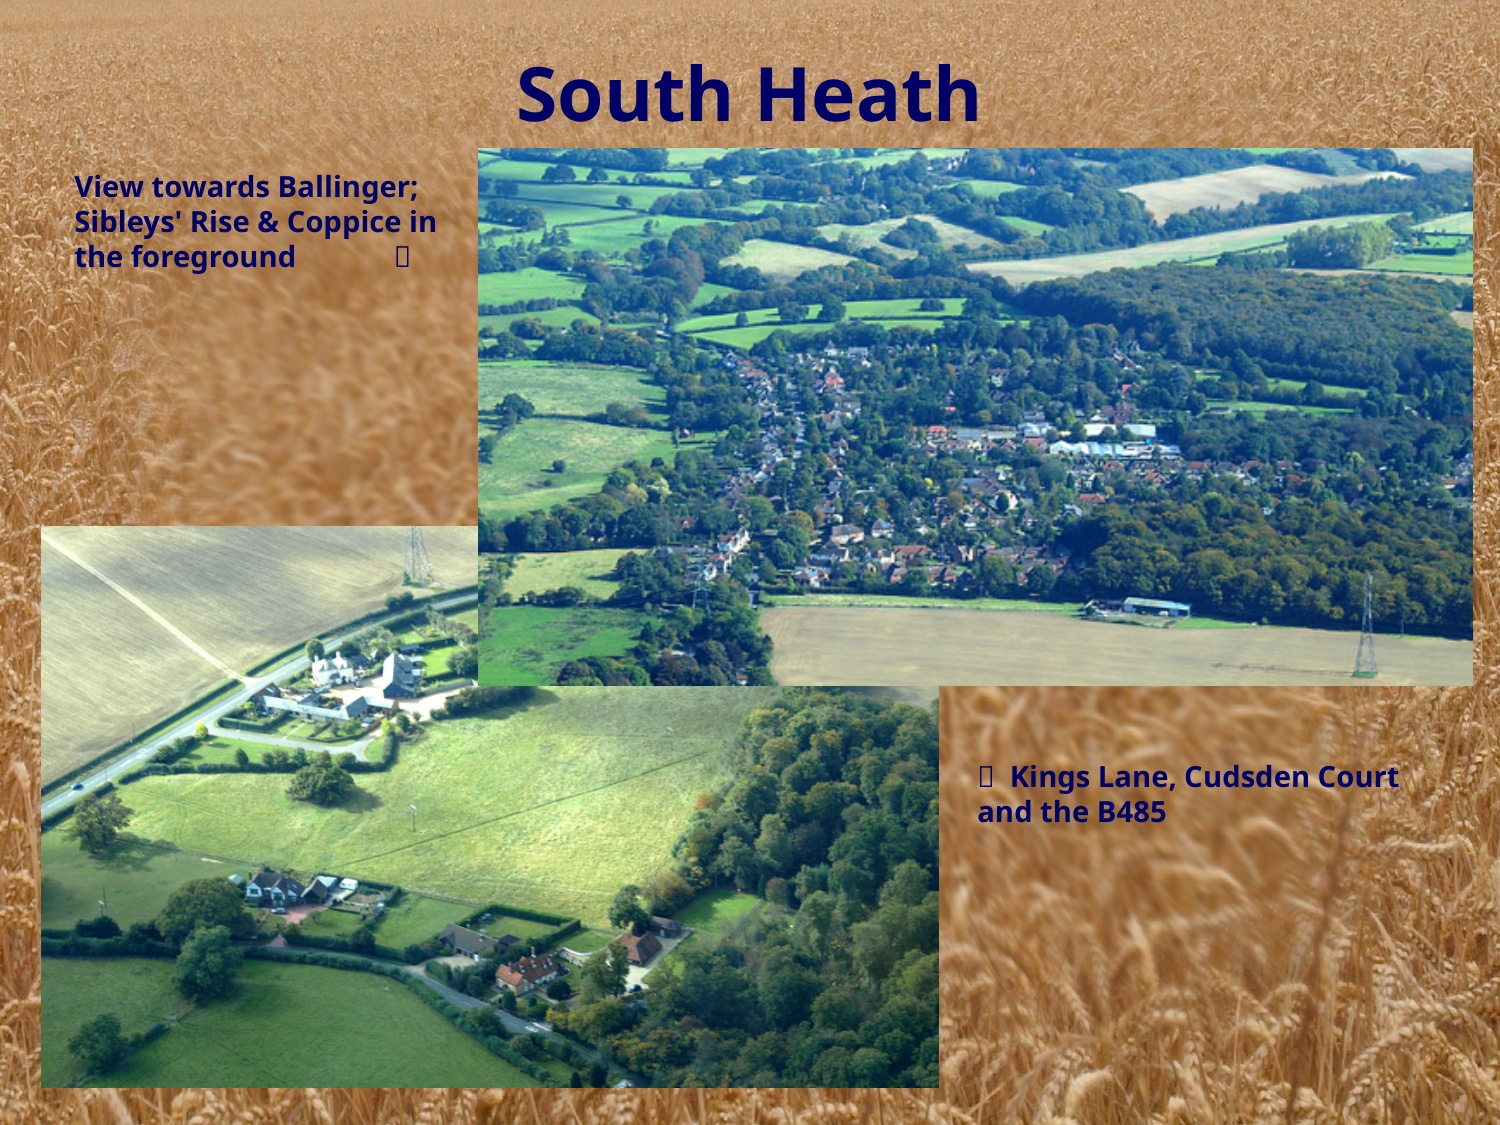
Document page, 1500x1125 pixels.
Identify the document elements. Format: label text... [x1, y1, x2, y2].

text_box  Kings Lane, Cudsden Court and the B485 [962, 751, 1472, 837]
picture [0, 0, 1500, 1125]
title South Heath [75, 45, 1425, 138]
text_box View towards Ballinger; Sibleys' Rise & Coppice in the foreground  [59, 160, 453, 281]
